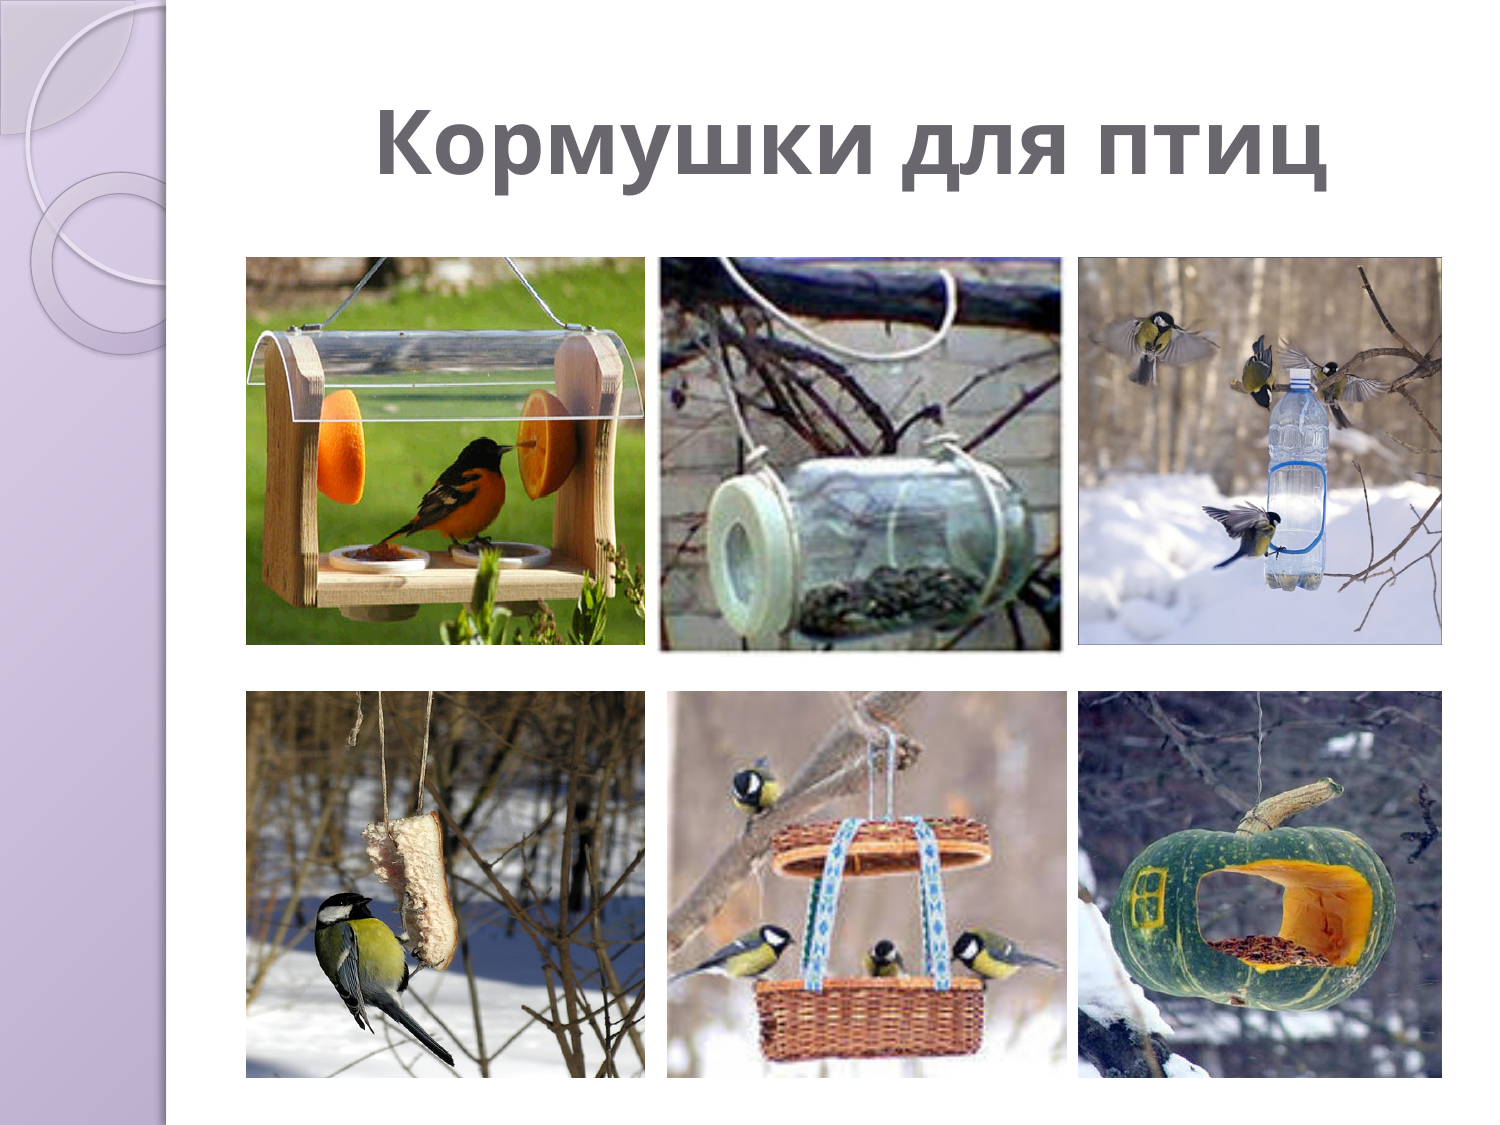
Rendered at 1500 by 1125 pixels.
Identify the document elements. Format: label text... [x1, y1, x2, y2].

picture [245, 257, 645, 645]
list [655, 257, 1067, 657]
picture [1077, 257, 1442, 645]
picture [667, 691, 1067, 1079]
picture [245, 691, 645, 1079]
picture [1077, 691, 1442, 1079]
title Кормушки для птиц [235, 45, 1466, 233]
